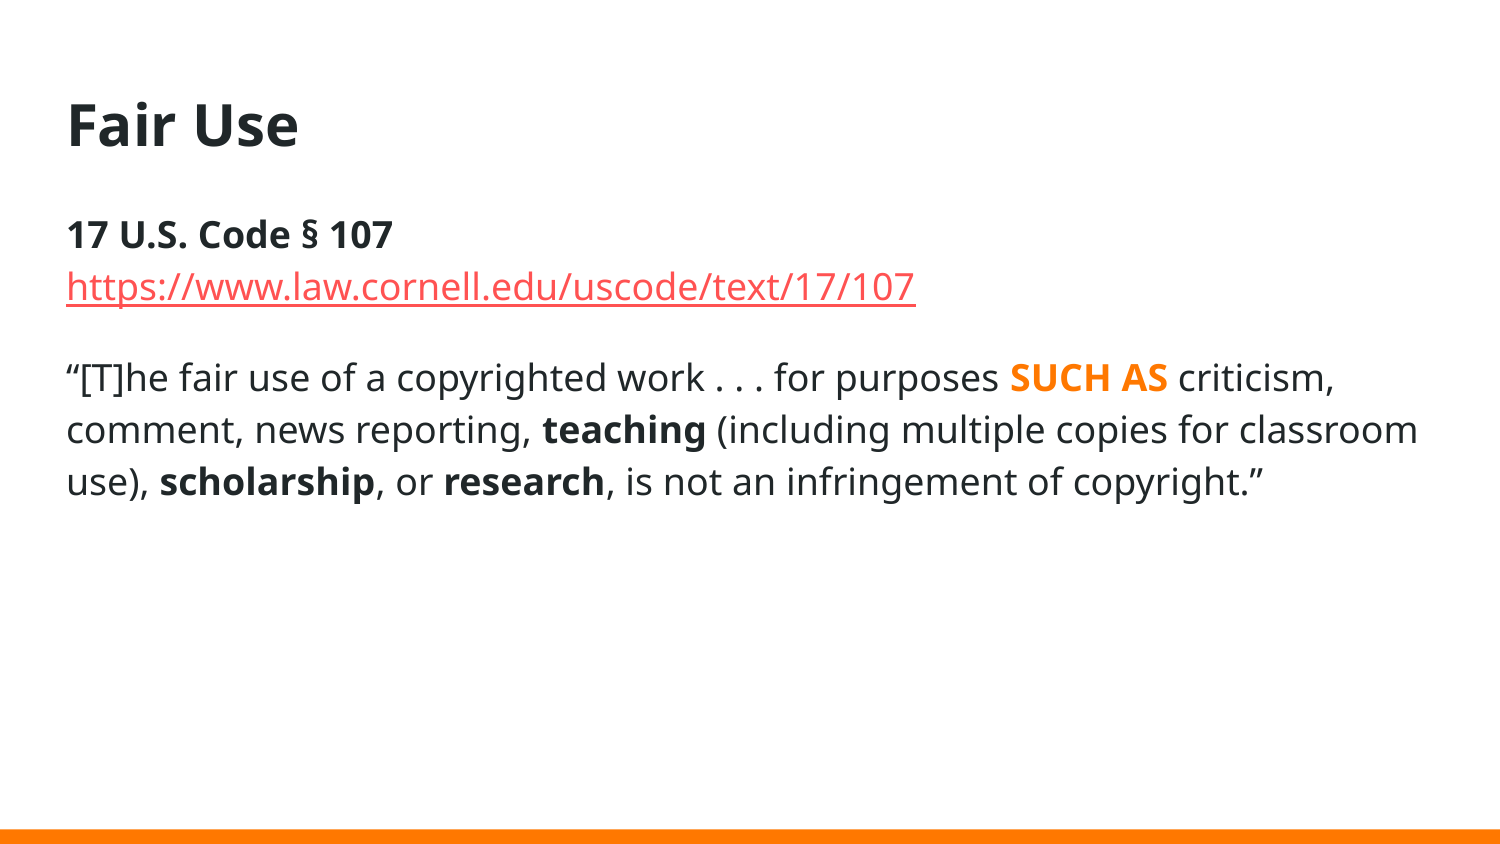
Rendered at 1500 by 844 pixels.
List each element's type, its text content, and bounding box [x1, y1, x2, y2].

title Fair Use [51, 72, 1449, 167]
list 17 U.S. Code § 107 https://www.law.cornell.edu/uscode/text/17/107 “[T]he fair use of a copyrighted work . . . for purposes SUCH AS criticism, comment, news reporting, teaching (including multiple copies for classroom use), scholarship, or research, is not an infringement of copyright.” [51, 189, 1449, 750]
